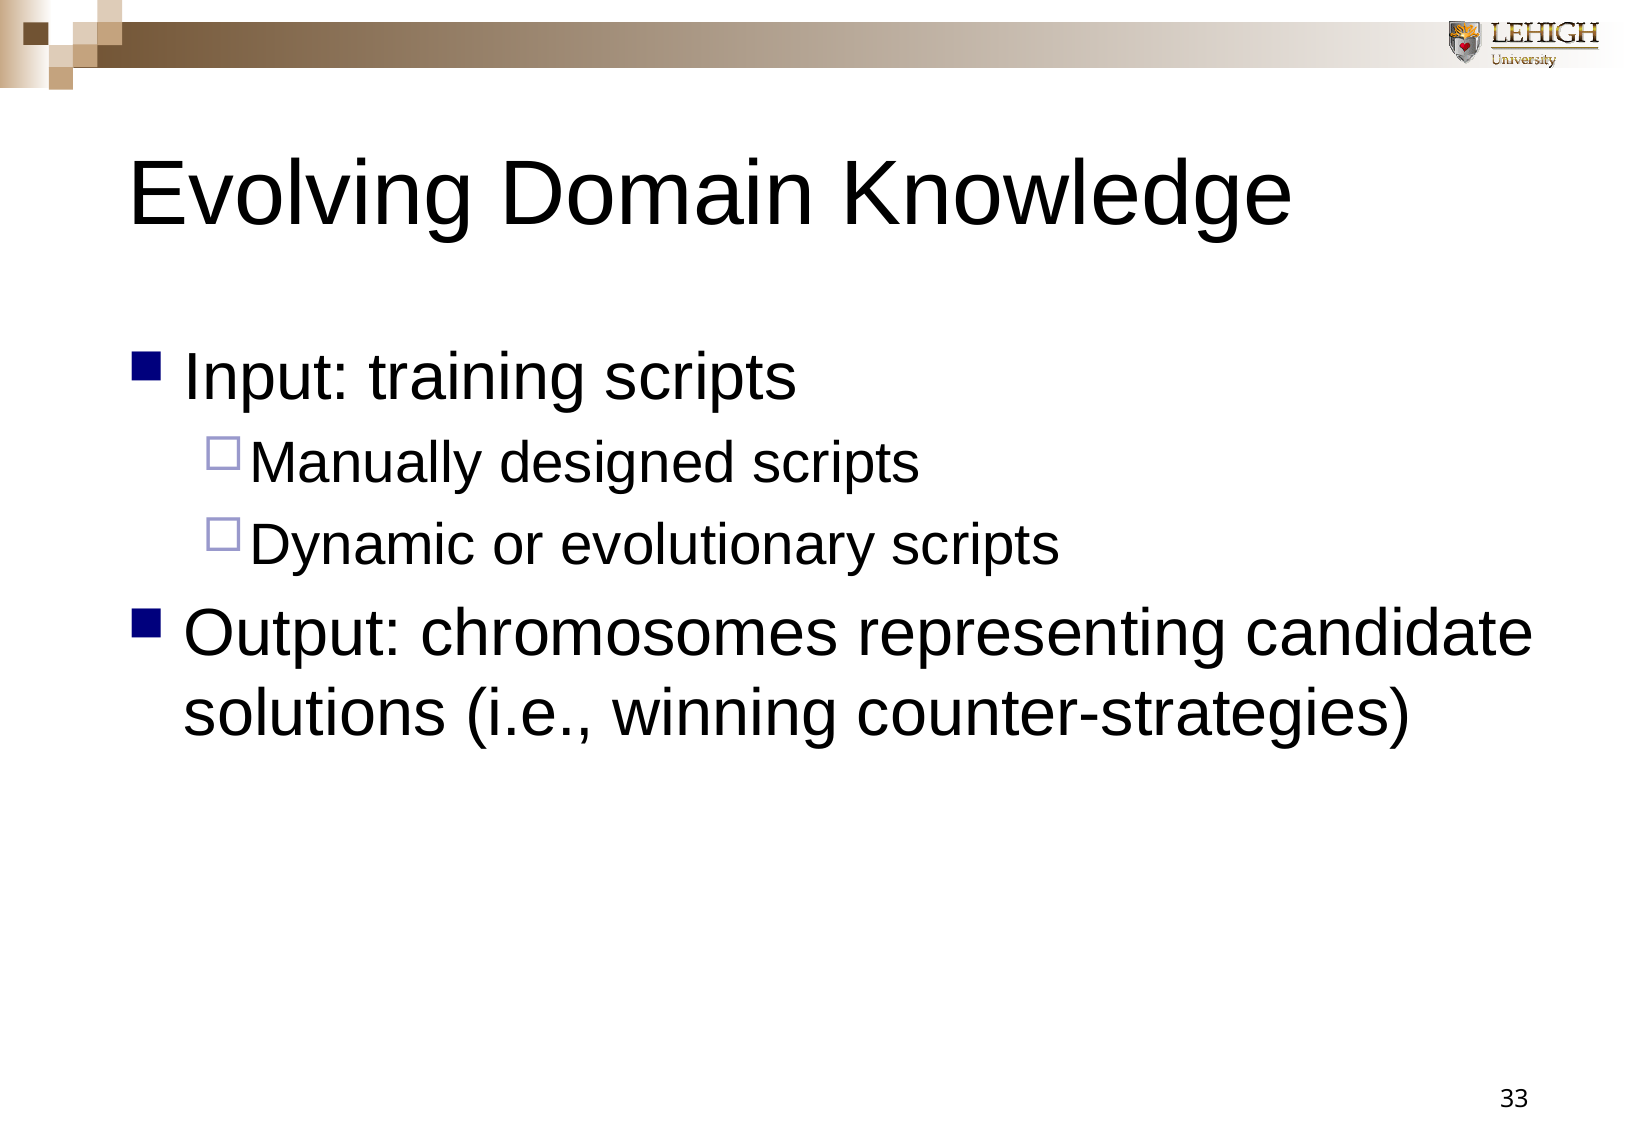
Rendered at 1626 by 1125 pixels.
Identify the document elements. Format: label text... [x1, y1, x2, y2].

title Evolving Domain Knowledge [112, 74, 1576, 301]
picture [1449, 20, 1600, 69]
slide_number 33 [1164, 1085, 1544, 1125]
list Input: training scripts Manually designed scripts Dynamic or evolutionary scripts Output: chromosomes representing candidate solutions (i.e., winning counter-strategies) [112, 324, 1576, 963]
